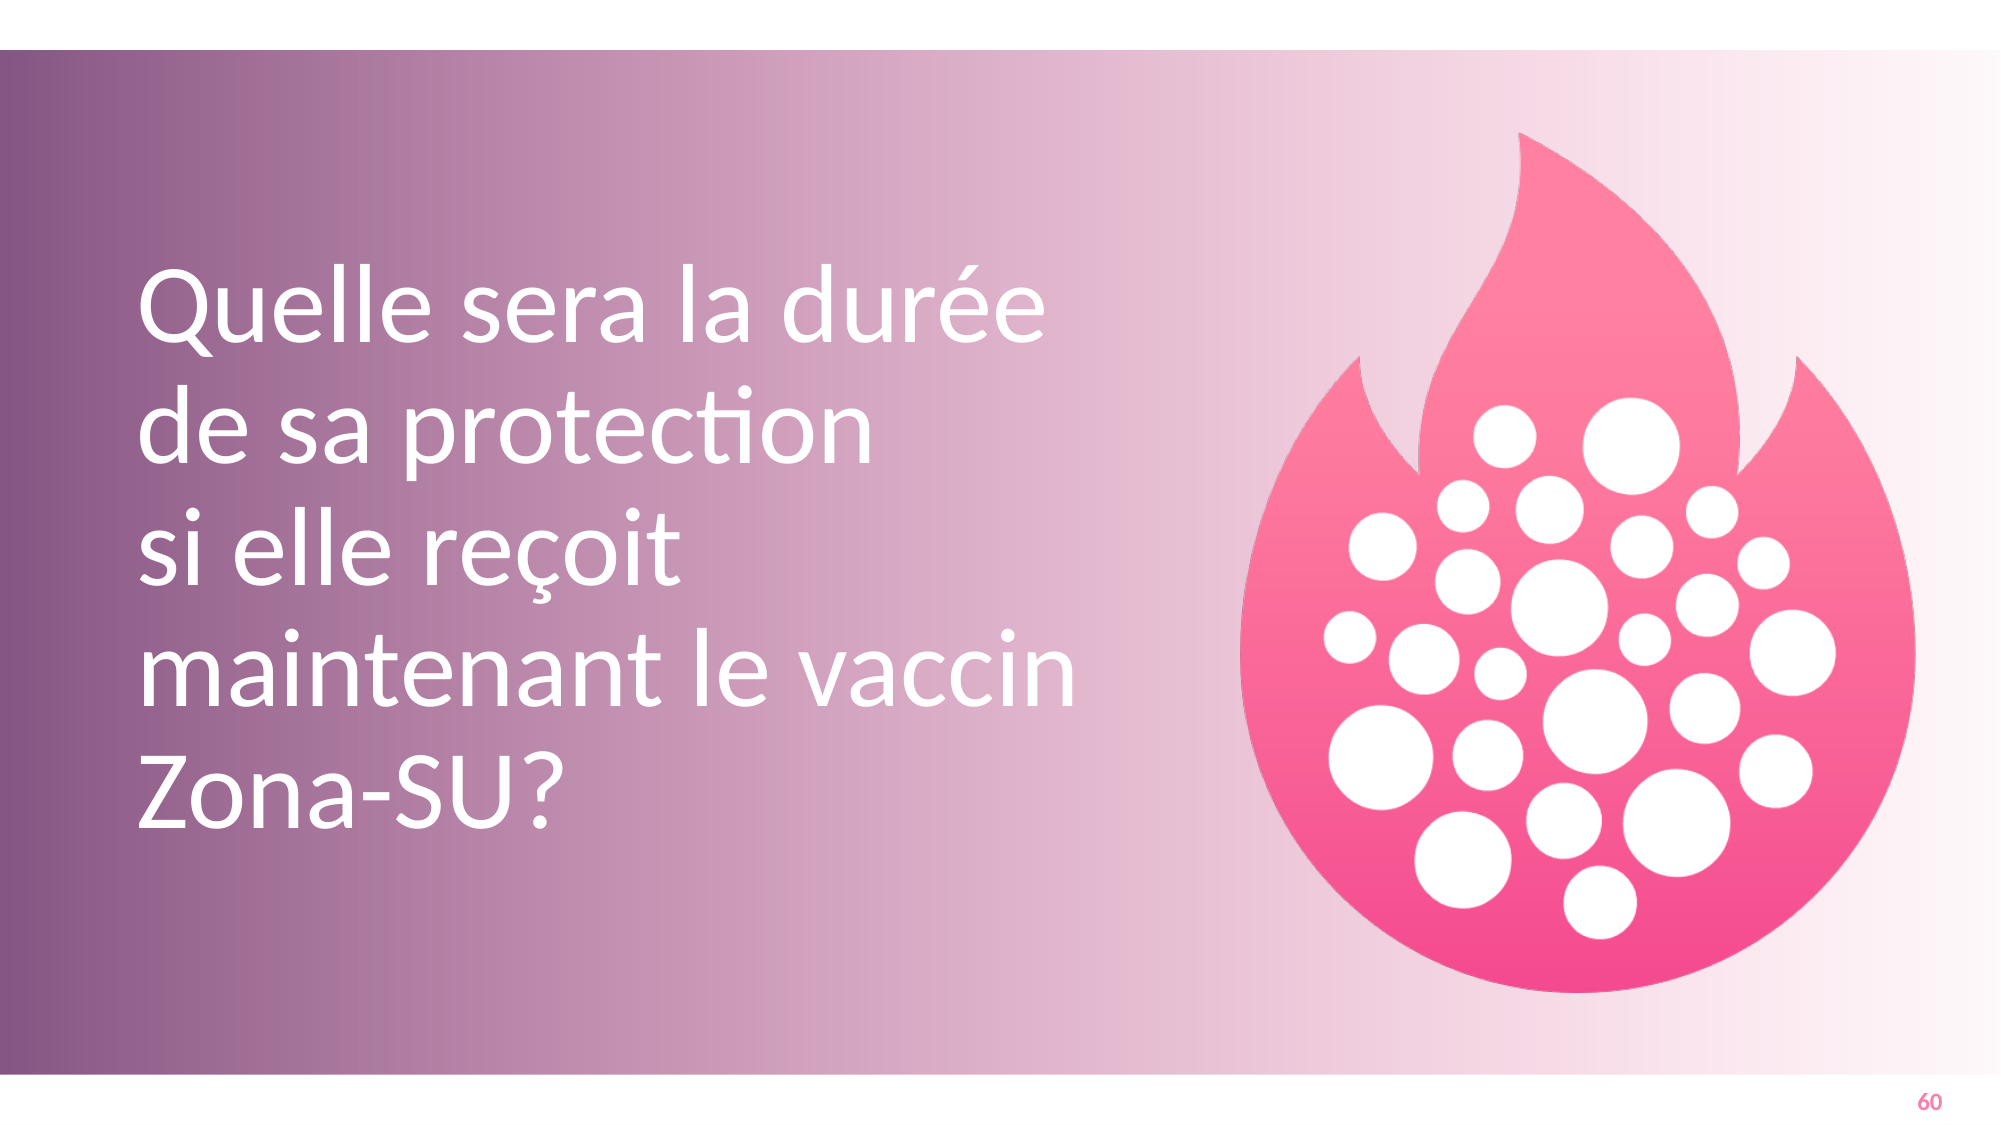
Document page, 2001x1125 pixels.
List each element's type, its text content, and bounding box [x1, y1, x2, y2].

picture [1239, 132, 1917, 993]
slide_number 60 [1860, 1074, 2000, 1125]
title Quelle sera la durée de sa protection si elle reçoit maintenant le vaccin Zona-SU? [121, 380, 1122, 861]
footer [125, 970, 1876, 1071]
